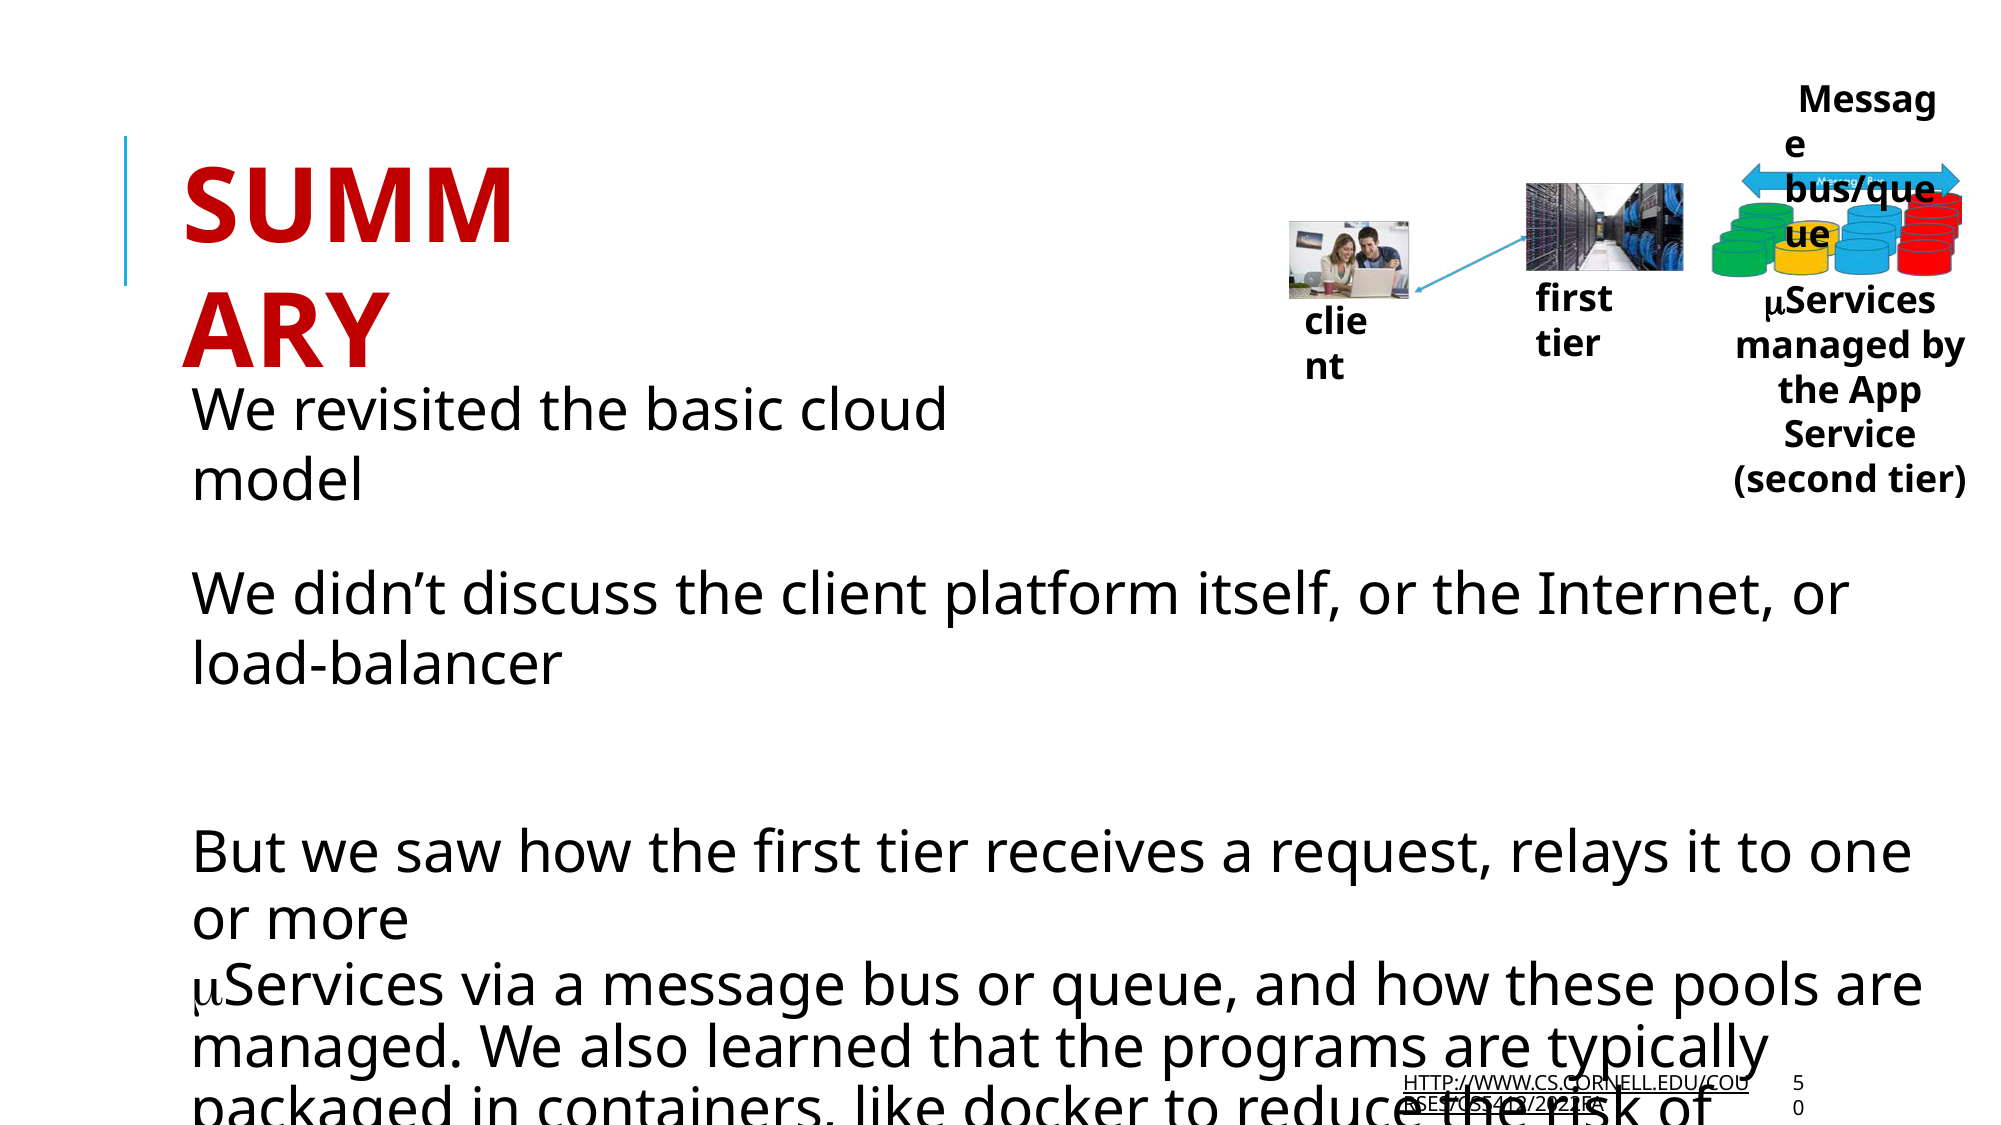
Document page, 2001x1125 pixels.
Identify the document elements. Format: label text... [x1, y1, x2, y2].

text_box We didn’t discuss the client platform itself, or the Internet, or load-balancer But we saw how the first tier receives a request, relays it to one or more Services via a message bus or queue, and how these pools are managed. We also learned that the programs are typically packaged in containers, like docker to reduce the risk of interference/conflicts, with low overheads. [188, 554, 1933, 1125]
text_box first tier [1533, 308, 1656, 365]
text_box We revisited the basic cloud model [189, 370, 1016, 513]
text_box Message bus/queue [1782, 72, 1951, 162]
text_box HTTP://WWW.CS.CORNELL.EDU/COURSES/CS5412/2022FA [1401, 1067, 1750, 1099]
text_box client [1302, 308, 1389, 387]
text_box 50 [1790, 1067, 1810, 1120]
title SUMMARY [180, 136, 573, 389]
picture [1289, 163, 1962, 300]
text_box Services managed by the App Service (second tier) [1720, 276, 1979, 502]
